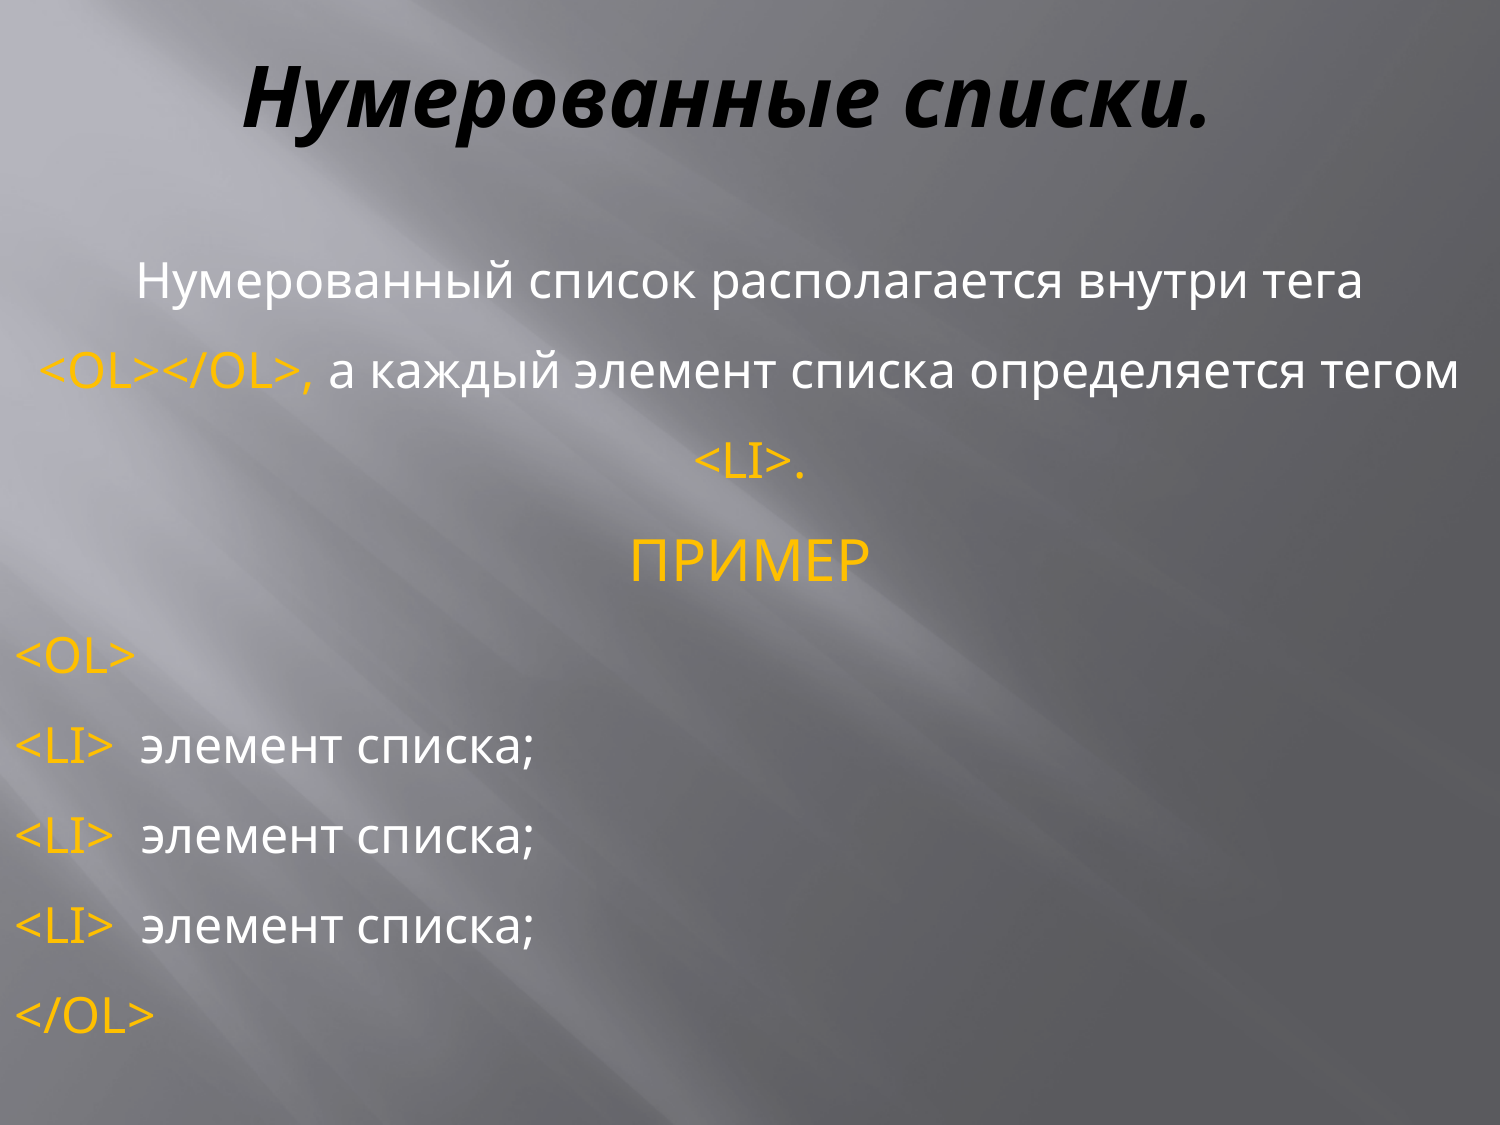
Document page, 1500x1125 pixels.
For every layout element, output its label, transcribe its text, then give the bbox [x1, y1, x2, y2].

title Нумерованные списки. [53, 0, 1404, 188]
text_box Нумерованный список располагается внутри тега <OL></OL>, а каждый элемент списка определяется тегом <LI>. ПРИМЕР <OL> <LI> элемент списка; <LI> элемент списка; <LI> элемент списка; </OL> [0, 210, 1500, 1125]
